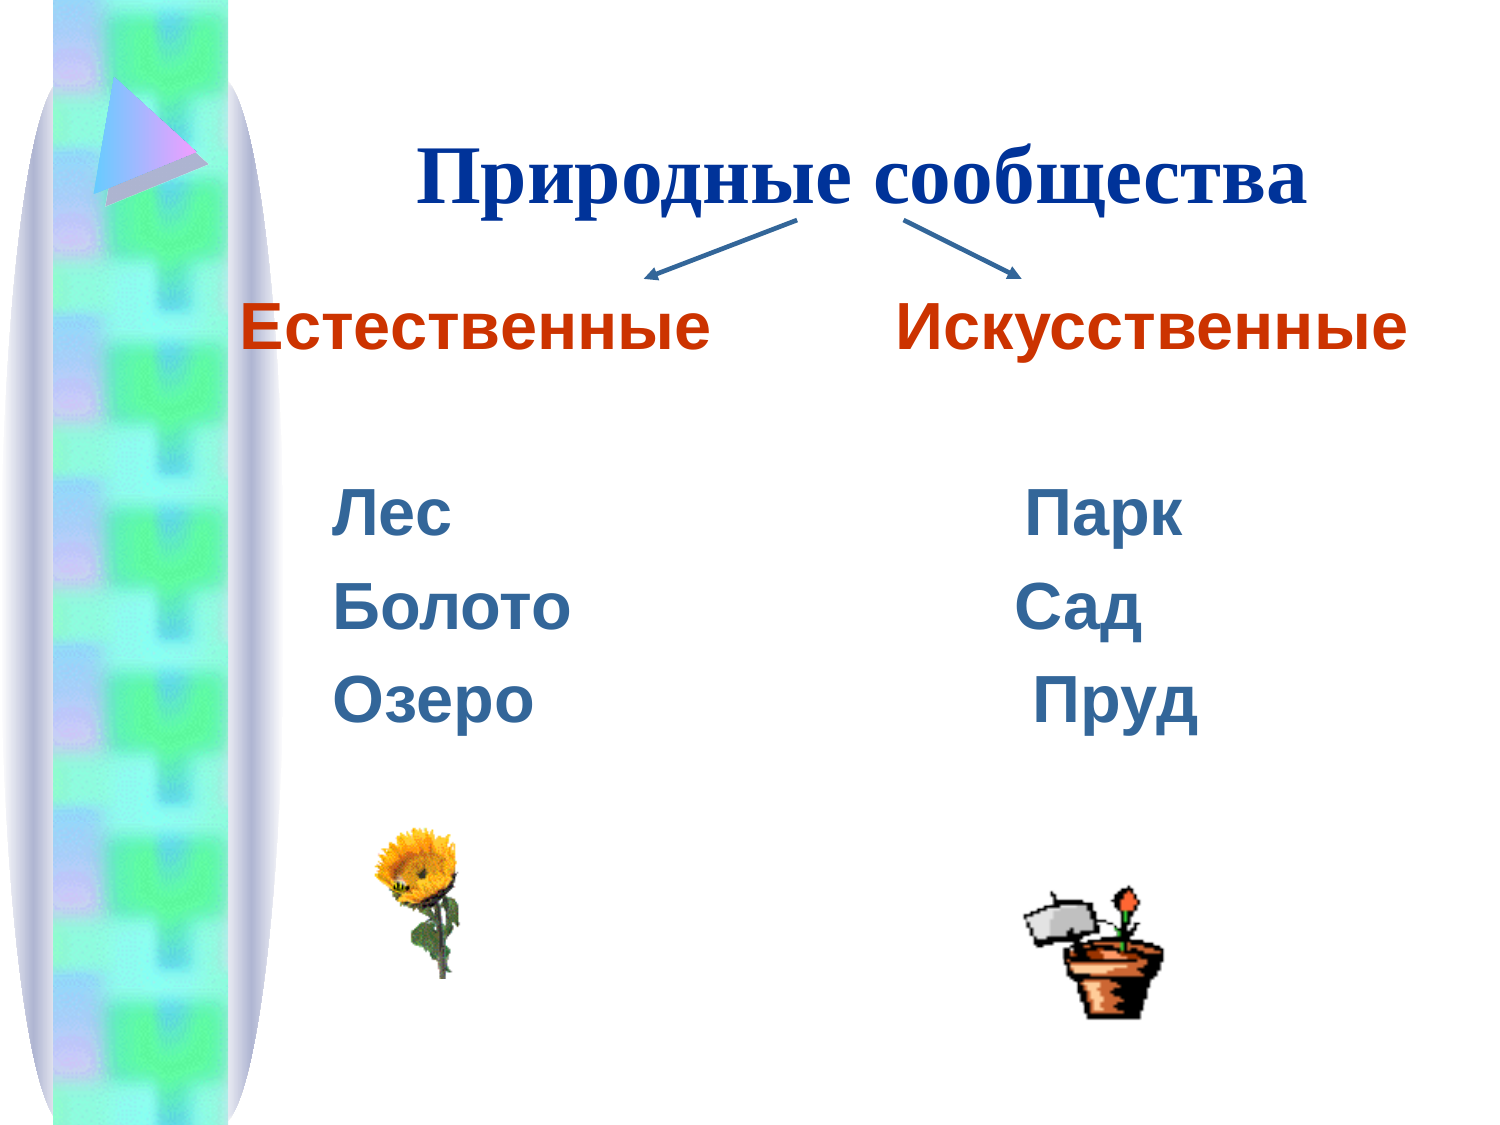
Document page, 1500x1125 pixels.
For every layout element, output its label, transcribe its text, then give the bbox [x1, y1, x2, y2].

picture [1021, 845, 1182, 1024]
list Естественные Искусственные Лес Парк Болото Сад Озеро Пруд [224, 275, 1500, 950]
text_box [643, 219, 798, 281]
picture [53, 0, 229, 1125]
picture [371, 822, 498, 979]
title Природные сообщества [224, 40, 1500, 229]
text_box [903, 219, 1022, 279]
